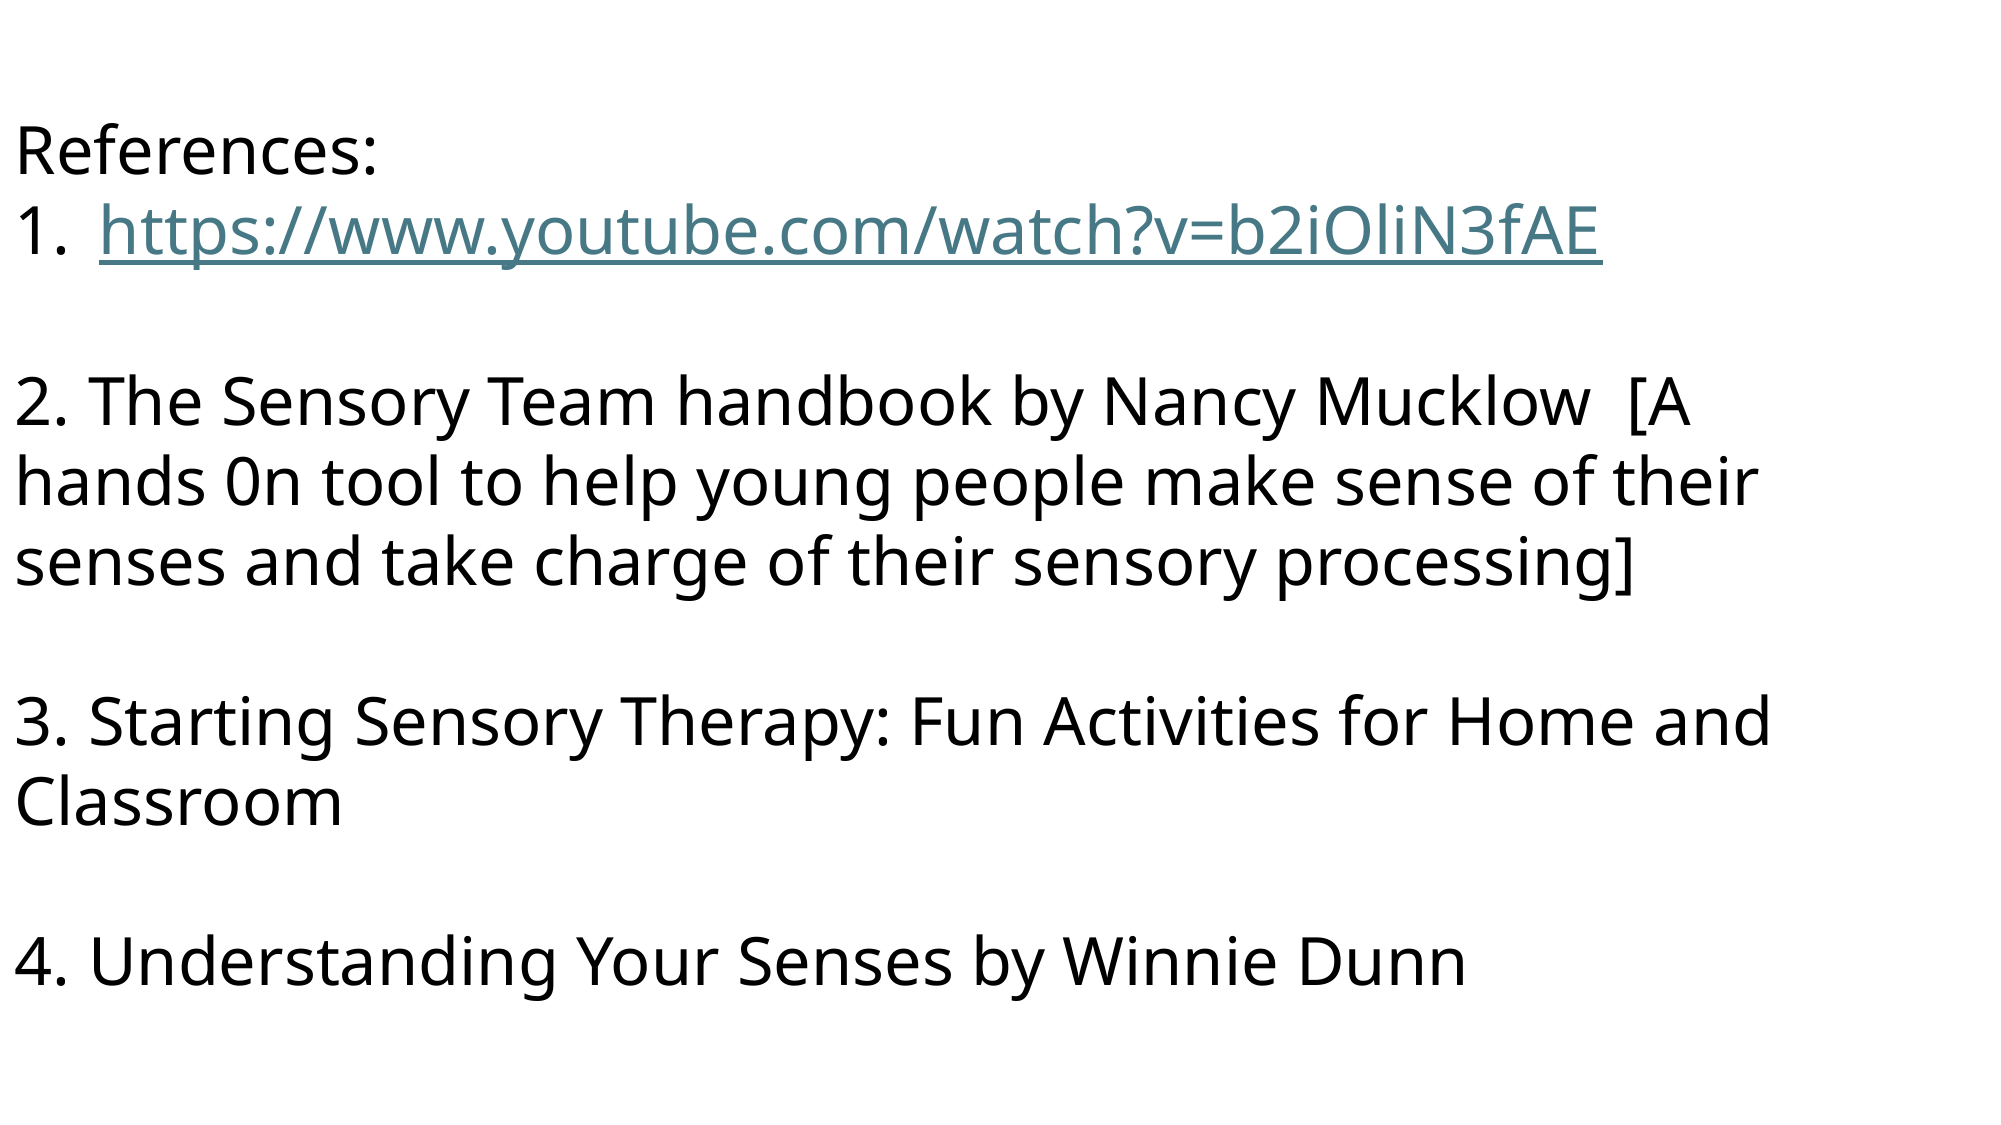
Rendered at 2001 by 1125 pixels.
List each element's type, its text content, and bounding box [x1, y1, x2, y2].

text_box References: https://www.youtube.com/watch?v=b2iOliN3fAE 2. The Sensory Team handbook by Nancy Mucklow [A hands 0n tool to help young people make sense of their senses and take charge of their sensory processing] 3. Starting Sensory Therapy: Fun Activities for Home and Classroom 4. Understanding Your Senses by Winnie Dunn [0, 100, 1918, 1086]
